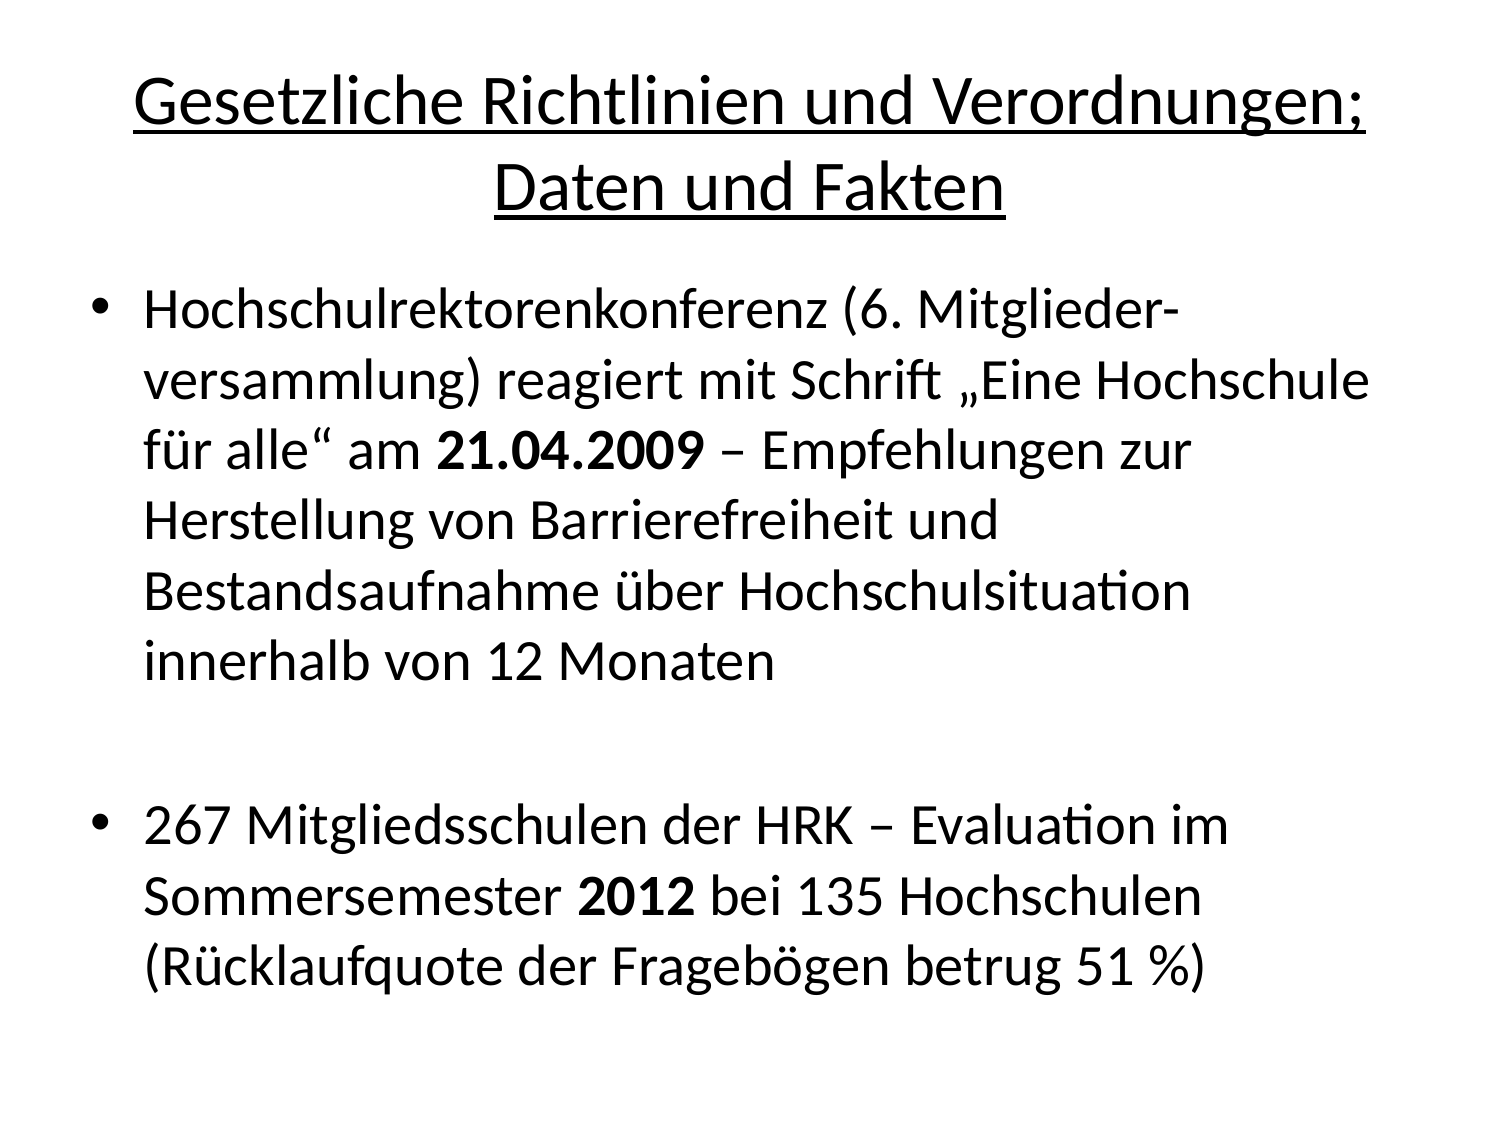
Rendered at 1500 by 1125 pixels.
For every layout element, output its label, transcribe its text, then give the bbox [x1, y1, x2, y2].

list Hochschulrektorenkonferenz (6. Mitglieder-versammlung) reagiert mit Schrift „Eine Hochschule für alle“ am 21.04.2009 – Empfehlungen zur Herstellung von Barrierefreiheit und Bestandsaufnahme über Hochschulsituation innerhalb von 12 Monaten 267 Mitgliedsschulen der HRK – Evaluation im Sommersemester 2012 bei 135 Hochschulen (Rücklaufquote der Fragebögen betrug 51 %) [75, 262, 1425, 1005]
title Gesetzliche Richtlinien und Verordnungen; Daten und Fakten [75, 45, 1425, 233]
